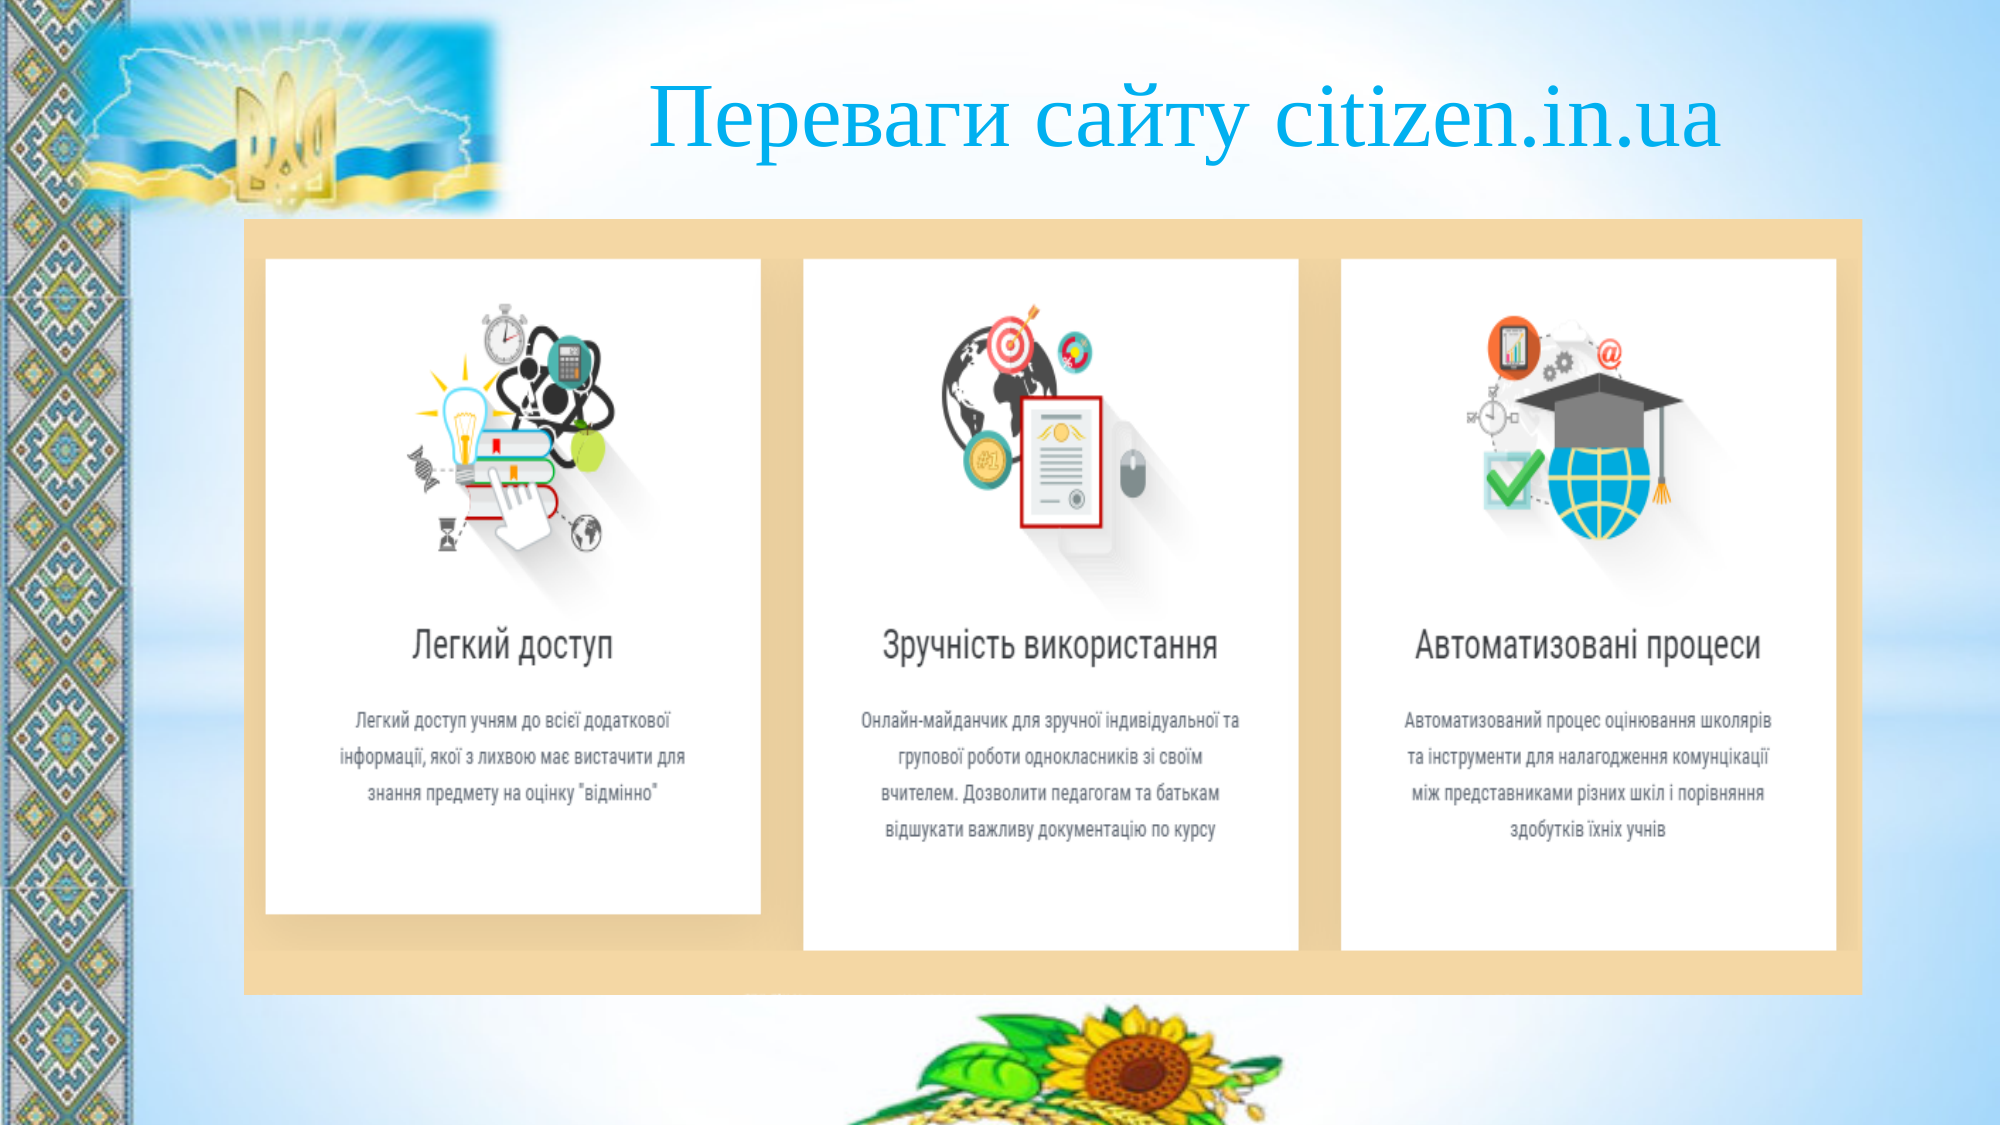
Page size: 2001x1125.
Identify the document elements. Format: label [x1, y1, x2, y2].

picture [0, 0, 2000, 1125]
list [243, 219, 1863, 995]
